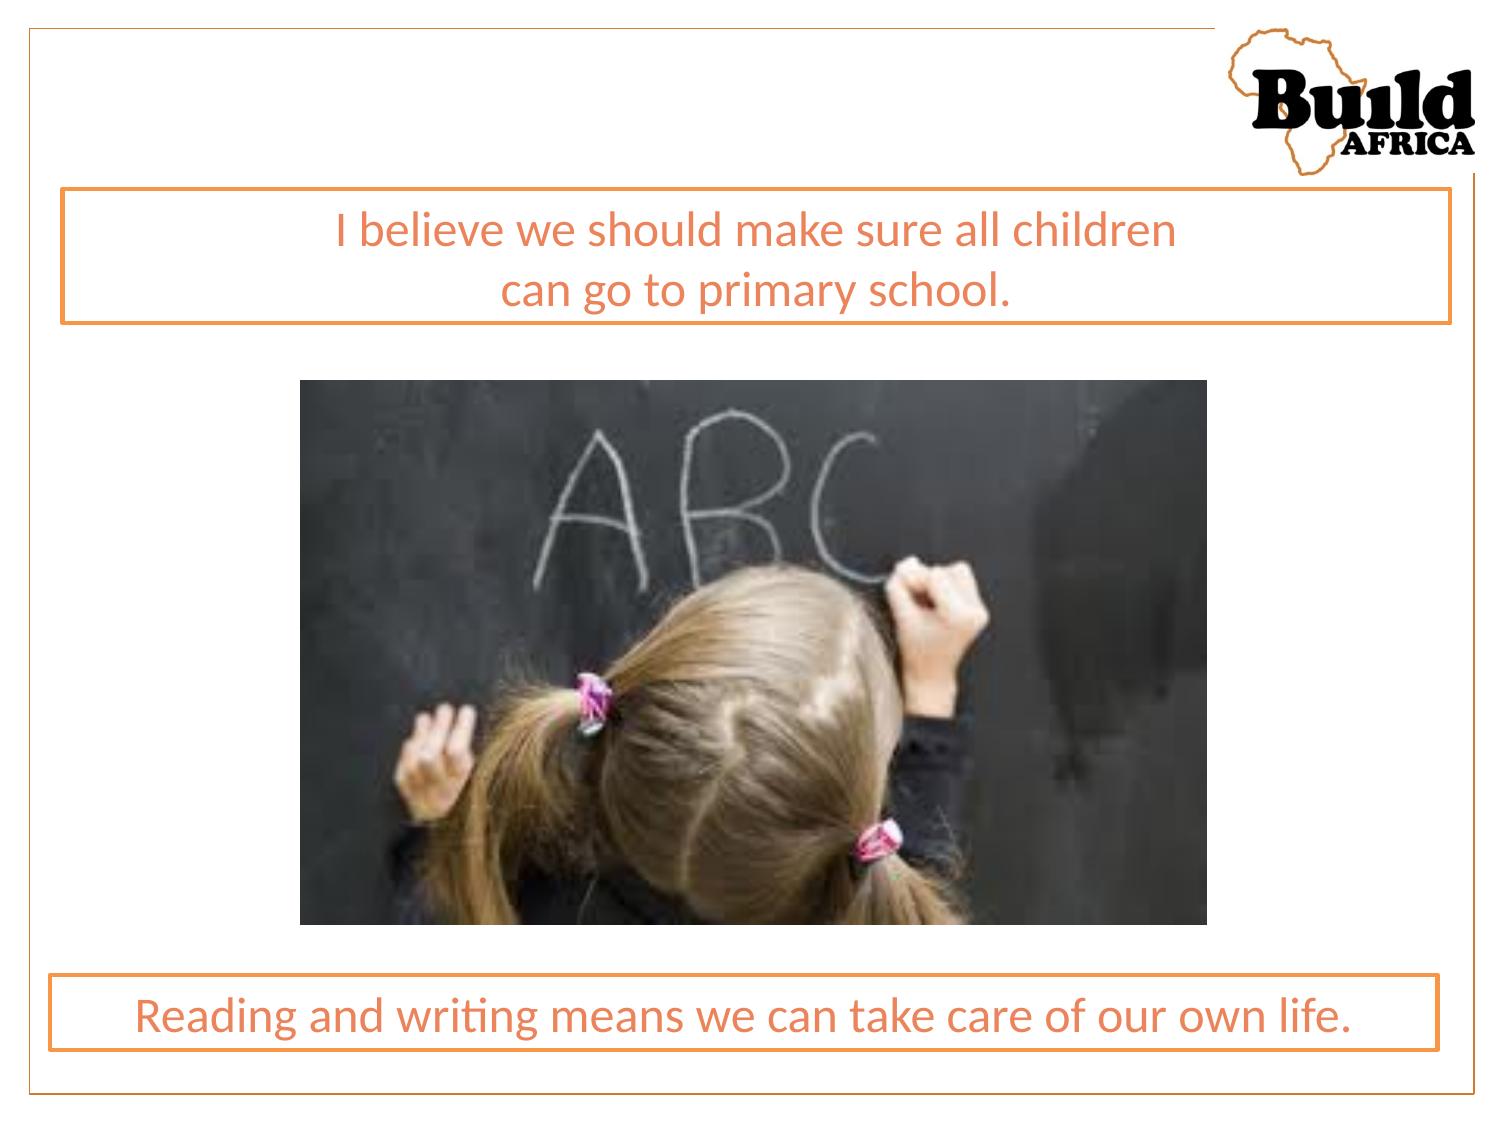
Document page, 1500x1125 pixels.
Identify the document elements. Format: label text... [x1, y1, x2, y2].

text_box Reading and writing means we can take care of our own life. [48, 973, 1440, 1052]
text_box I believe we should make sure all children can go to primary school. [60, 187, 1452, 325]
picture [1227, 28, 1475, 177]
picture [299, 380, 1207, 926]
